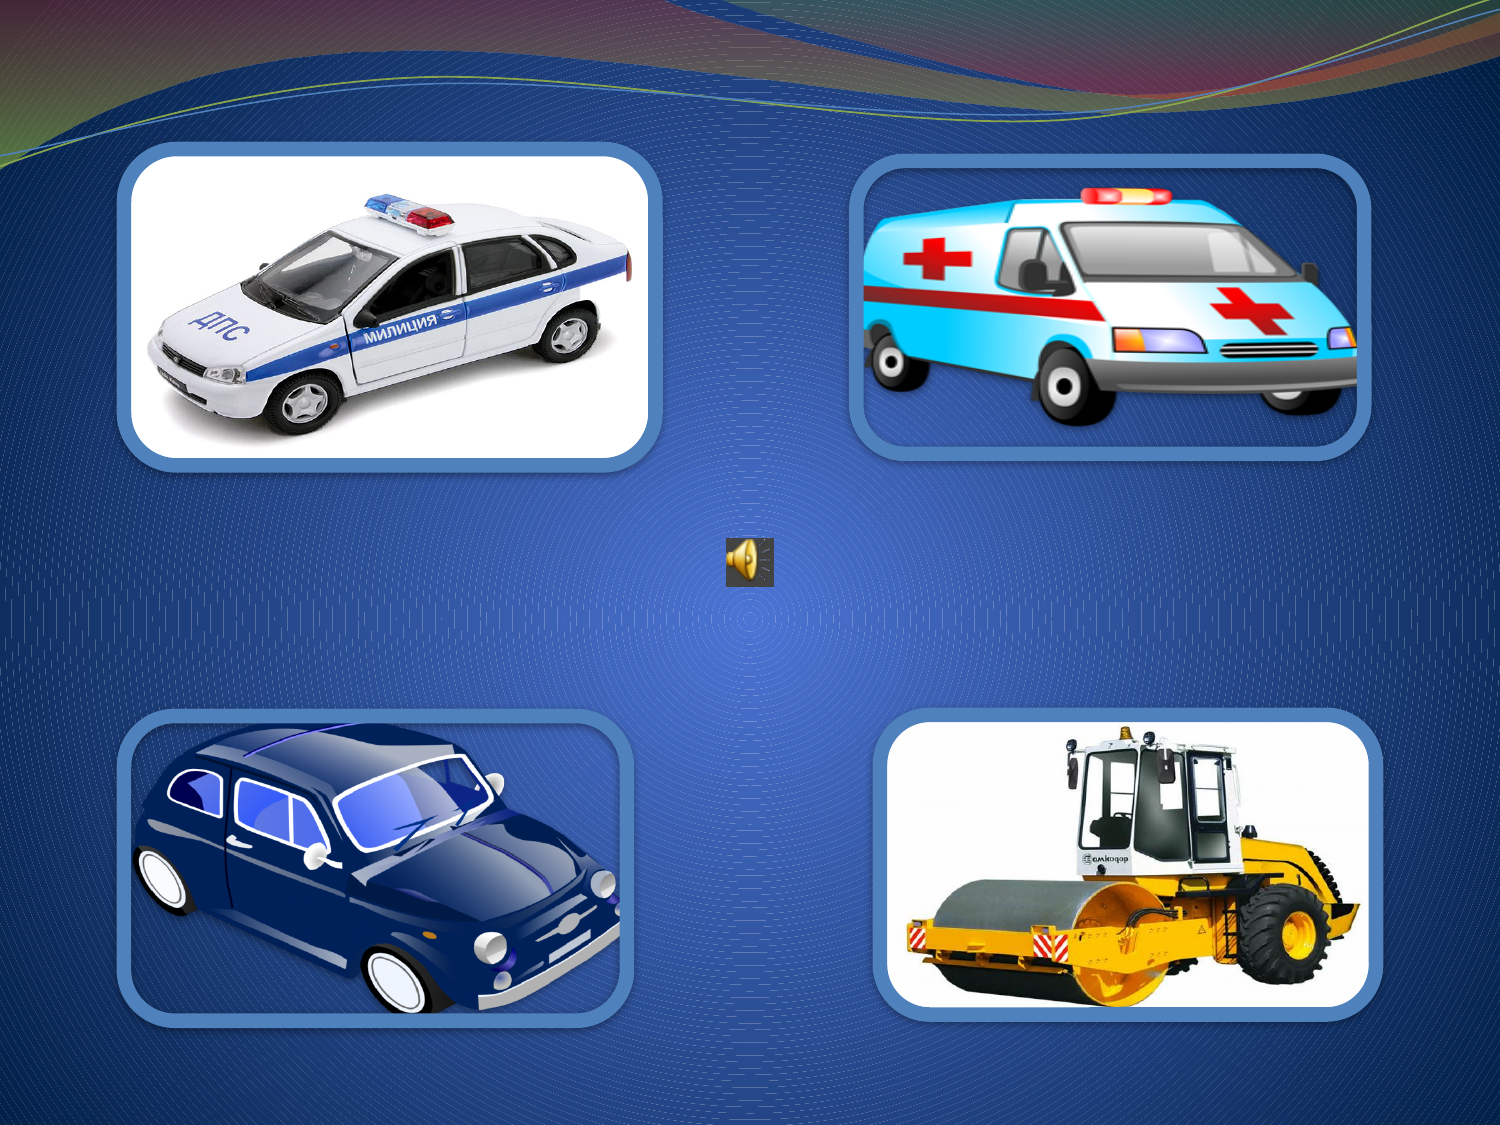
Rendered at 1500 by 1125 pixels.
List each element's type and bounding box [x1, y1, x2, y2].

picture [724, 537, 776, 588]
picture [123, 715, 628, 1021]
picture [879, 714, 1377, 1015]
picture [123, 148, 656, 466]
picture [856, 160, 1365, 455]
